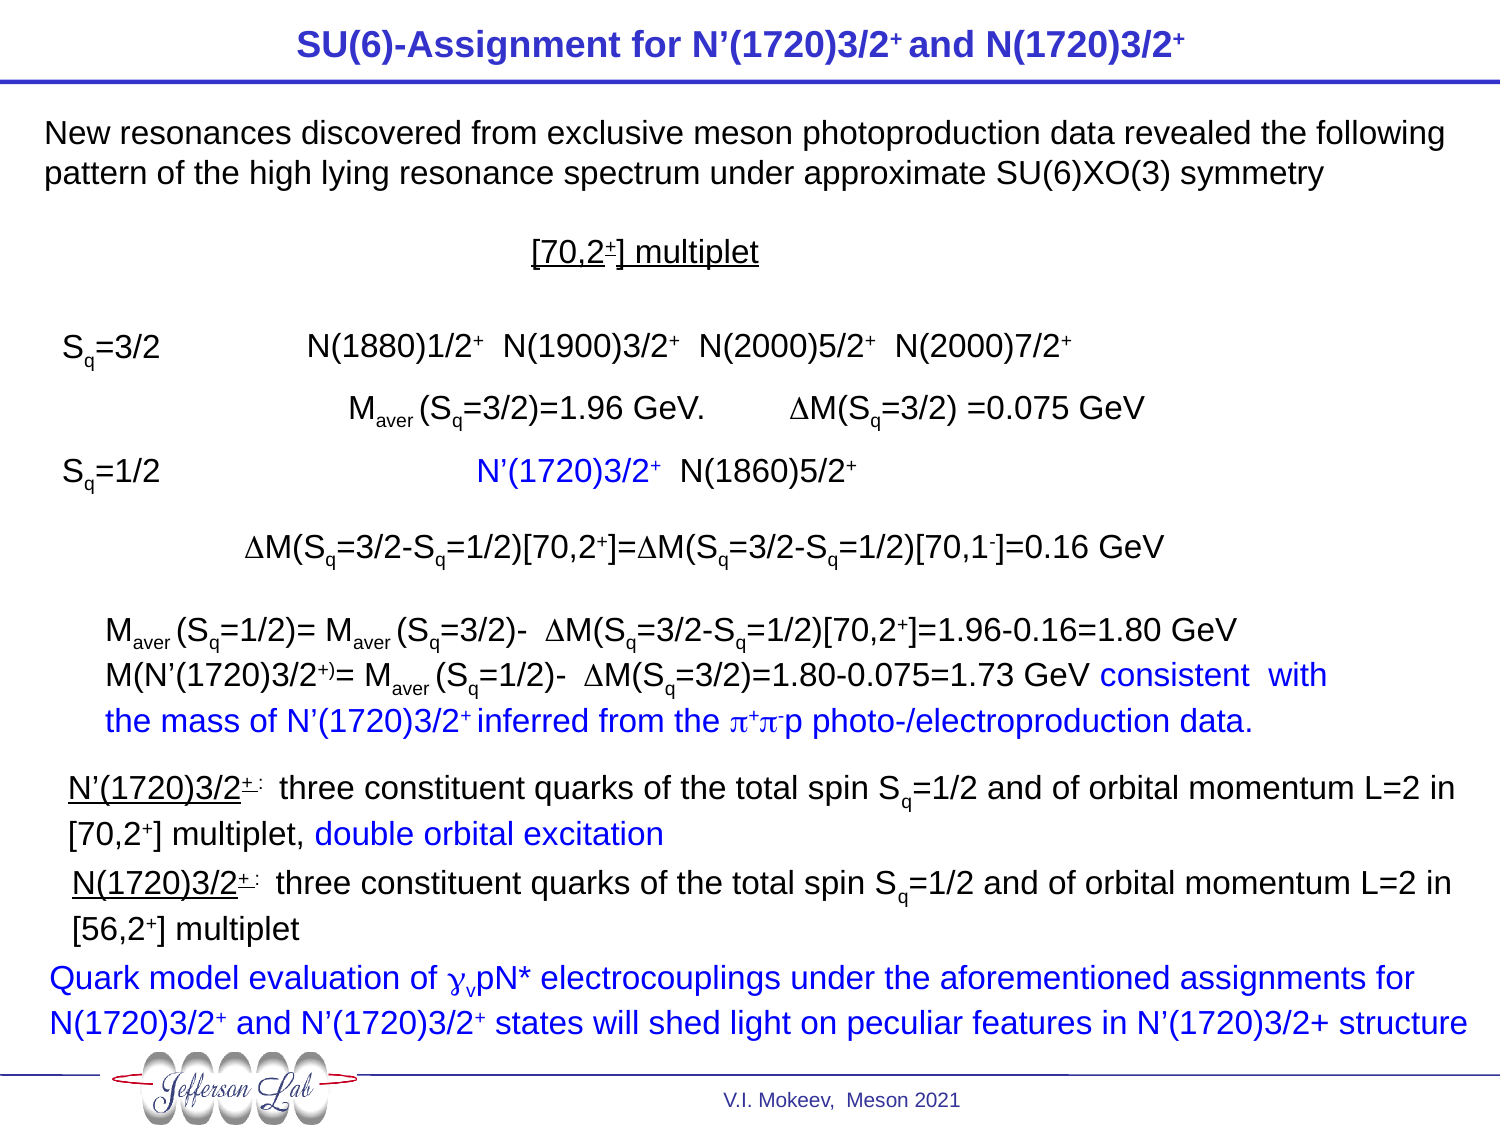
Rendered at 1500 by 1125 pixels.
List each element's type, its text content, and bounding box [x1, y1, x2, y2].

text_box Sq=1/2 [47, 441, 176, 502]
text_box Maver (Sq=1/2)= Maver (Sq=3/2)- DM(Sq=3/2-Sq=1/2)[70,2+]=1.96-0.16=1.80 GeV M(N’(1720)3/2+)= Maver (Sq=1/2)- DM(Sq=3/2)=1.80-0.075=1.73 GeV consistent with the mass of N’(1720)3/2+ inferred from the p+p-p photo-/electroproduction data. [90, 600, 1369, 747]
text_box N(1720)3/2+ : three constituent quarks of the total spin Sq=1/2 and of orbital momentum L=2 in [56,2+] multiplet [57, 854, 1468, 948]
text_box SU(6)-Assignment for N’(1720)3/2+ and N(1720)3/2+ [0, 12, 1494, 73]
text_box New resonances discovered from exclusive meson photoproduction data revealed the following pattern of the high lying resonance spectrum under approximate SU(6)XO(3) symmetry [29, 104, 1463, 199]
text_box Sq=3/2 [47, 318, 176, 379]
text_box [70,2+] multiplet [516, 222, 775, 278]
text_box N’(1720)3/2+ N(1860)5/2+ [442, 441, 882, 497]
text_box DM(Sq=3/2-Sq=1/2)[70,2+]=DM(Sq=3/2-Sq=1/2)[70,1-]=0.16 GeV [229, 517, 1228, 578]
text_box N(1880)1/2+ N(1900)3/2+ N(2000)5/2+ N(2000)7/2+ [291, 316, 1088, 372]
text_box N’(1720)3/2+ : three constituent quarks of the total spin Sq=1/2 and of orbital momentum L=2 in [70,2+] multiplet, double orbital excitation [53, 759, 1472, 860]
picture [112, 1049, 357, 1125]
text_box Maver (Sq=3/2)=1.96 GeV. DM(Sq=3/2) =0.075 GeV [333, 378, 1226, 439]
text_box Quark model evaluation of gvpN* electrocouplings under the aforementioned assignments for N(1720)3/2+ and N’(1720)3/2+ states will shed light on peculiar features in N’(1720)3/2+ structure [34, 948, 1486, 1049]
